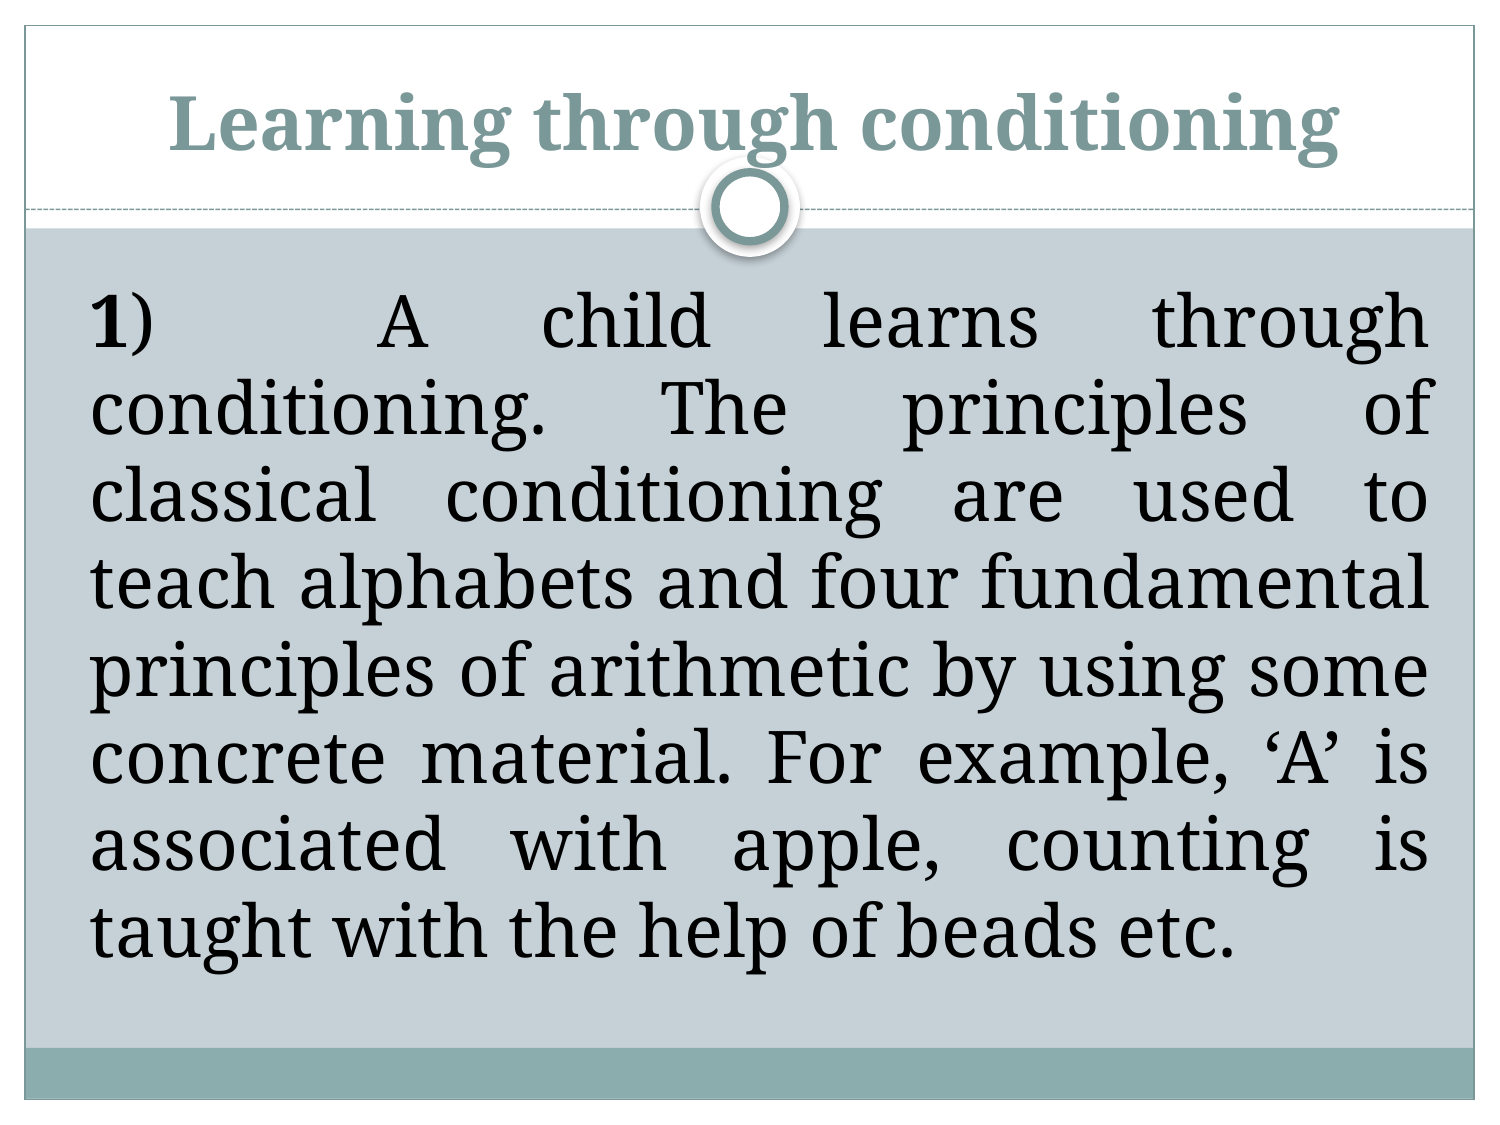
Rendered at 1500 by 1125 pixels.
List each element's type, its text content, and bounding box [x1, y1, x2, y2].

list 1) A child learns through conditioning. The principles of classical conditioning are used to teach alphabets and four fundamental principles of arithmetic by using some concrete material. For example, ‘A’ is associated with apple, counting is taught with the help of beads etc. [75, 267, 1447, 1050]
title Learning through conditioning [75, 45, 1436, 173]
